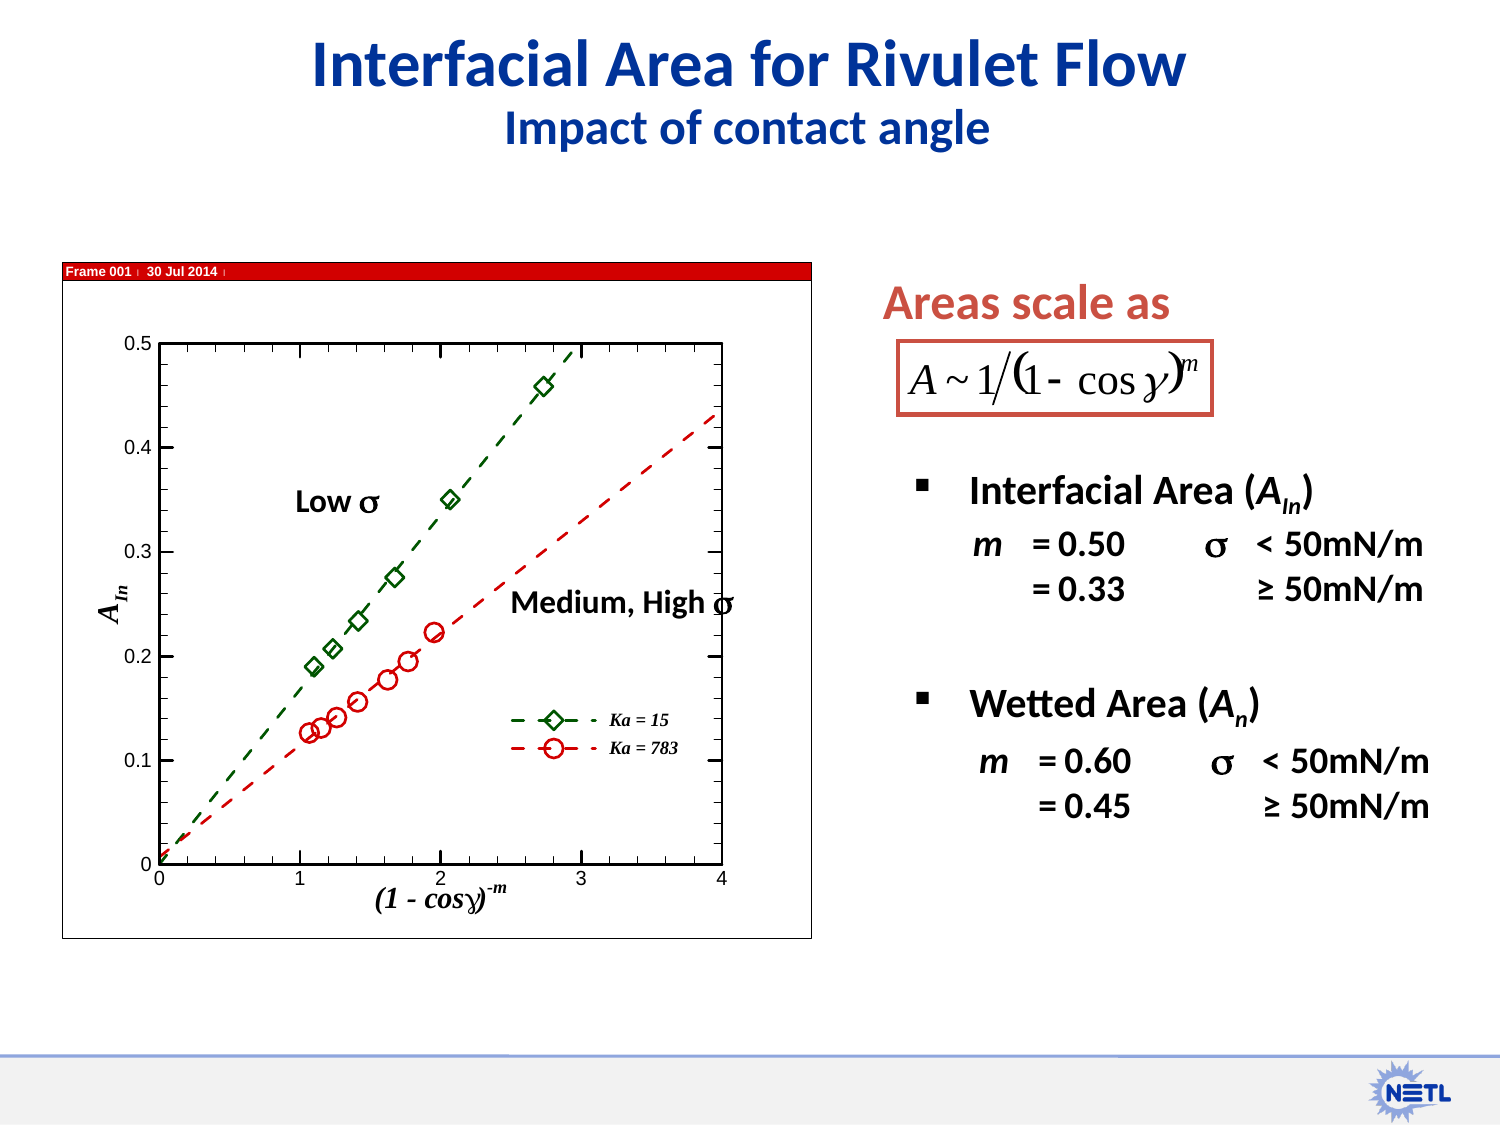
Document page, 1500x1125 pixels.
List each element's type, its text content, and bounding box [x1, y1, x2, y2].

text_box m = 0.60 s < 50mN/m = 0.45 ≥ 50mN/m [956, 729, 1484, 834]
picture [61, 262, 813, 940]
text_box Wetted Area (An) [898, 668, 1276, 740]
picture [1368, 1060, 1451, 1123]
title Interfacial Area for Rivulet Flow [37, 12, 1463, 109]
text_box Areas scale as [868, 262, 1186, 338]
text_box Impact of contact angle [489, 87, 1006, 163]
text_box m = 0.50 s < 50mN/m = 0.33 ≥ 50mN/m [950, 511, 1456, 617]
text_box Interfacial Area (AIn) [898, 455, 1330, 527]
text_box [899, 342, 1211, 413]
